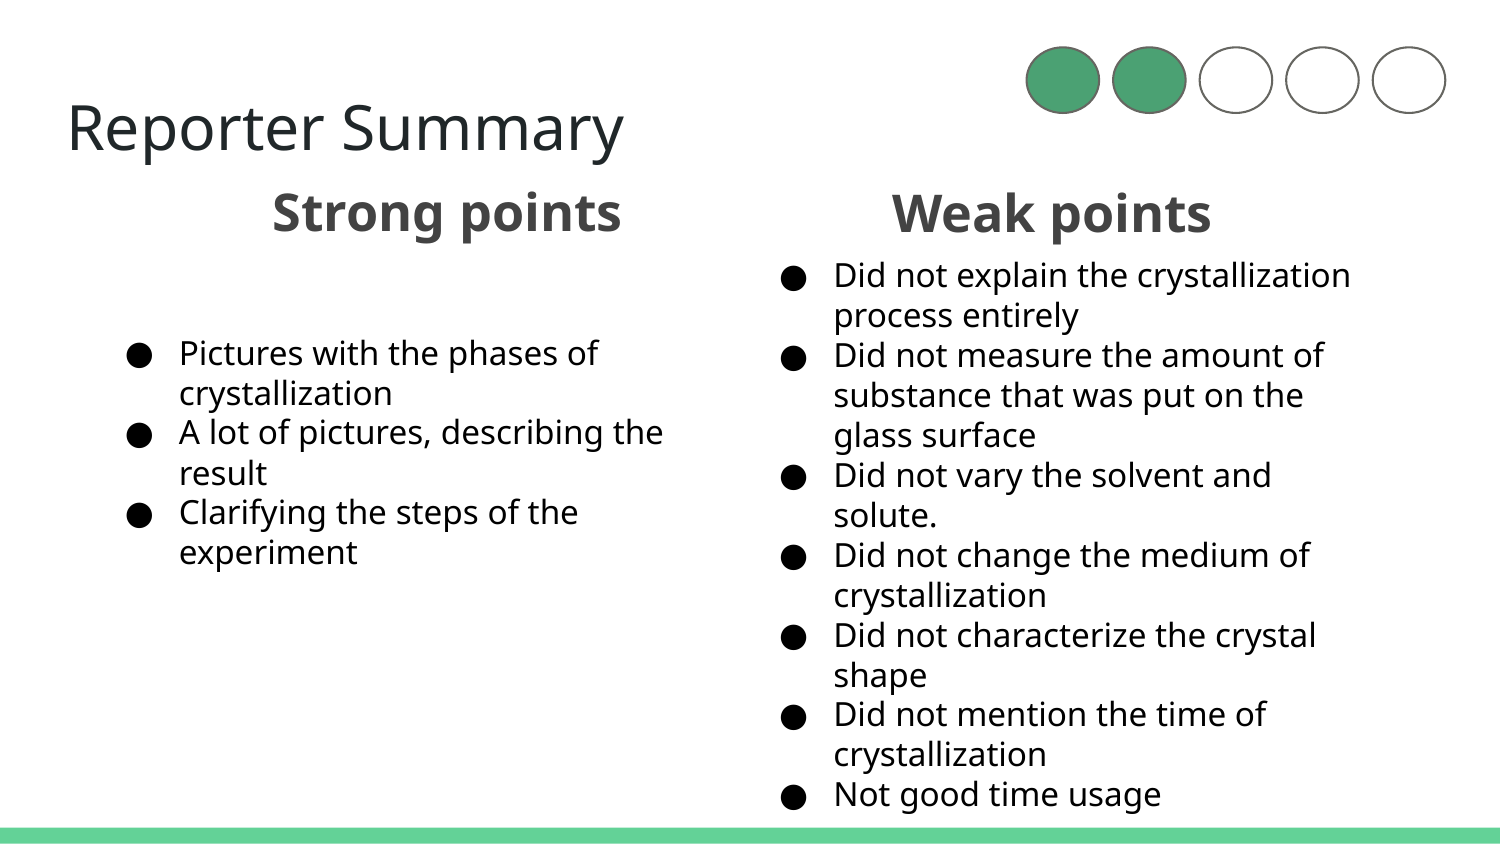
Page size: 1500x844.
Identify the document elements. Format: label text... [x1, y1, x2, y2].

text_box Did not explain the crystallization process entirely Did not measure the amount of substance that was put on the glass surface Did not vary the solvent and solute. Did not change the medium of crystallization Did not characterize the crystal shape Did not mention the time of crystallization Not good time usage [743, 239, 1383, 829]
text_box Weak points [831, 168, 1274, 239]
title Reporter Summary [51, 72, 1449, 167]
text_box Strong points [226, 166, 669, 249]
text_box Pictures with the phases of crystallization A lot of pictures, describing the result Clarifying the steps of the experiment [88, 276, 729, 587]
text_box [1286, 47, 1359, 113]
text_box [1372, 47, 1446, 113]
text_box [1113, 47, 1186, 113]
text_box [1026, 47, 1100, 113]
text_box [1199, 47, 1273, 113]
